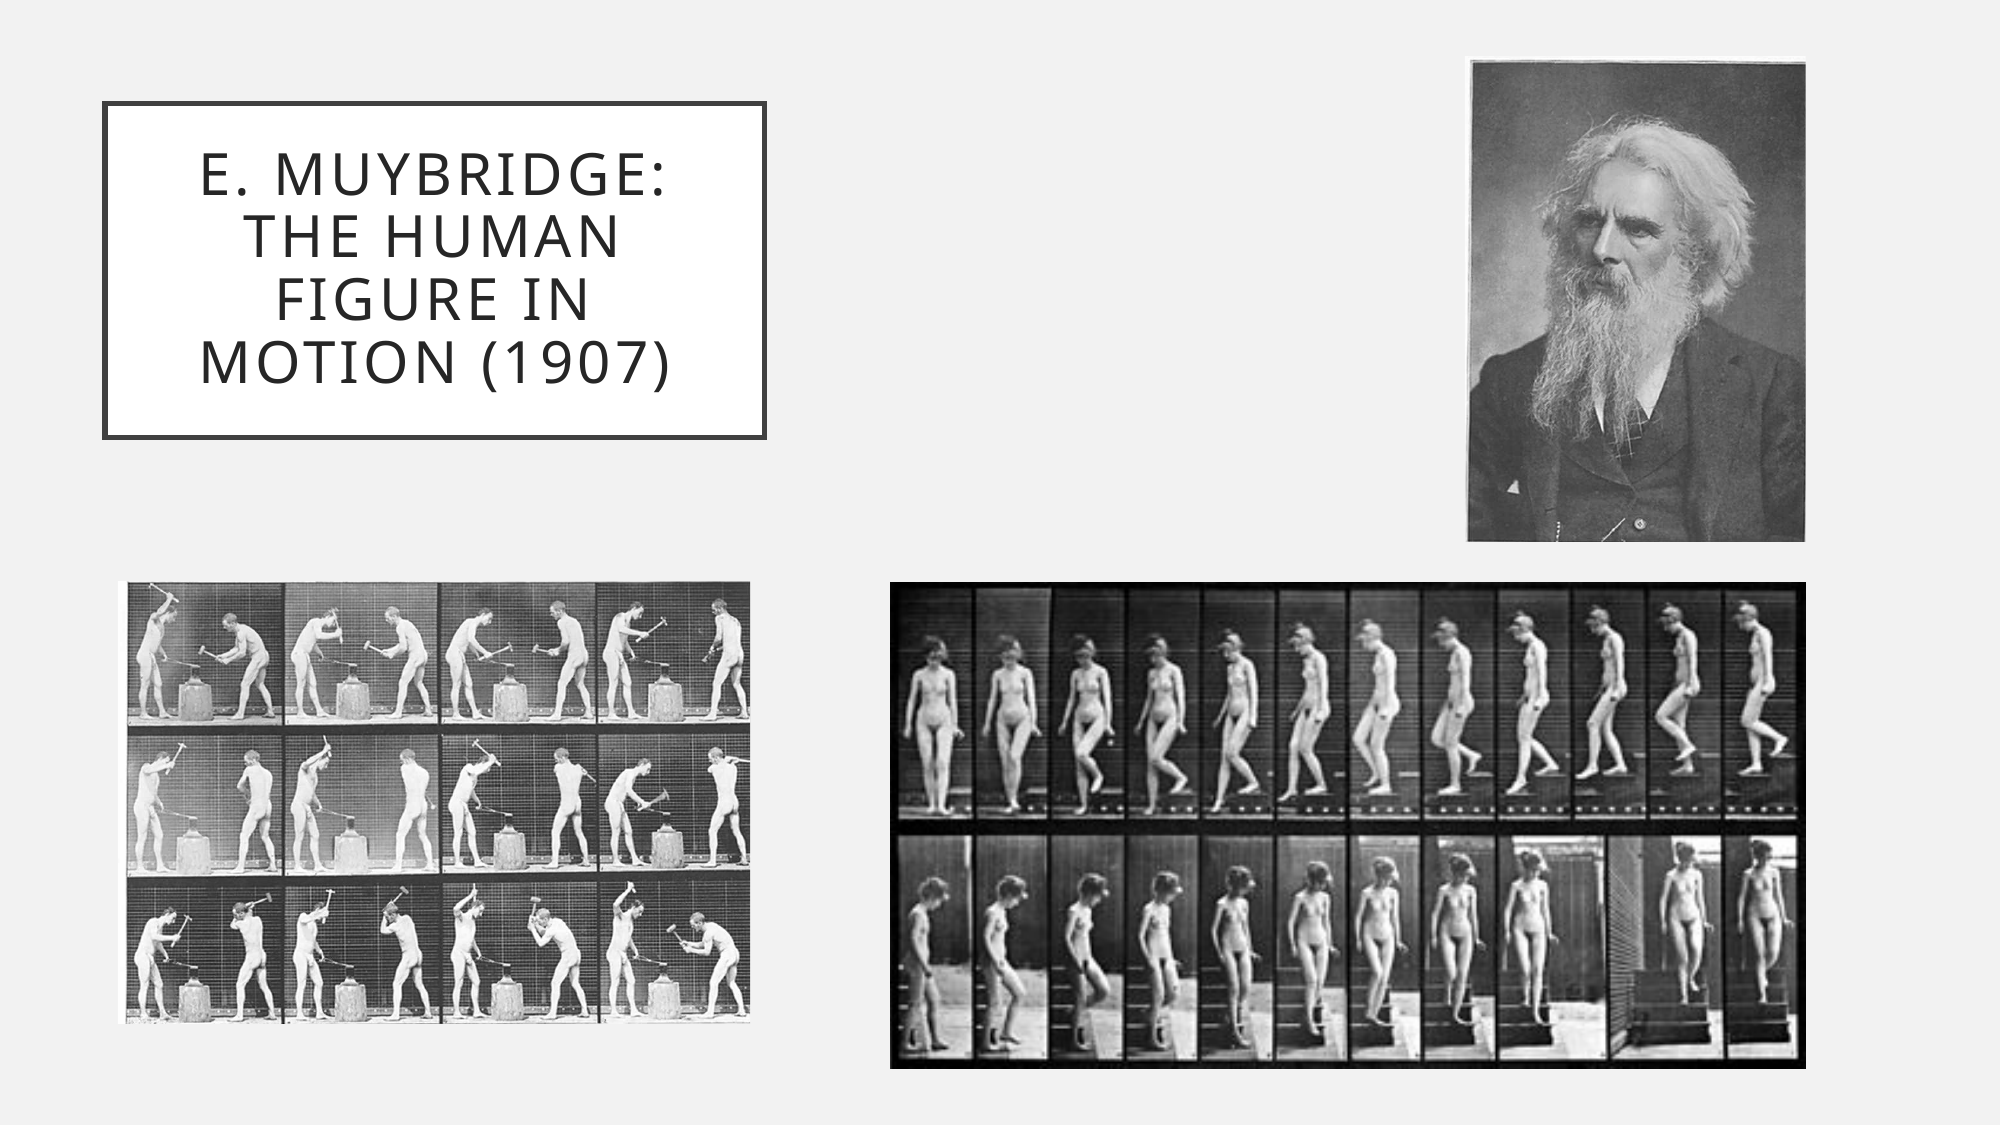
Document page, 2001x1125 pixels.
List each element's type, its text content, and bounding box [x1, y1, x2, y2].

title E. Muybridge: The Human Figure in Motion (1907) [102, 101, 767, 440]
picture [890, 582, 1806, 1069]
picture [117, 581, 751, 1024]
picture [1464, 56, 1806, 542]
